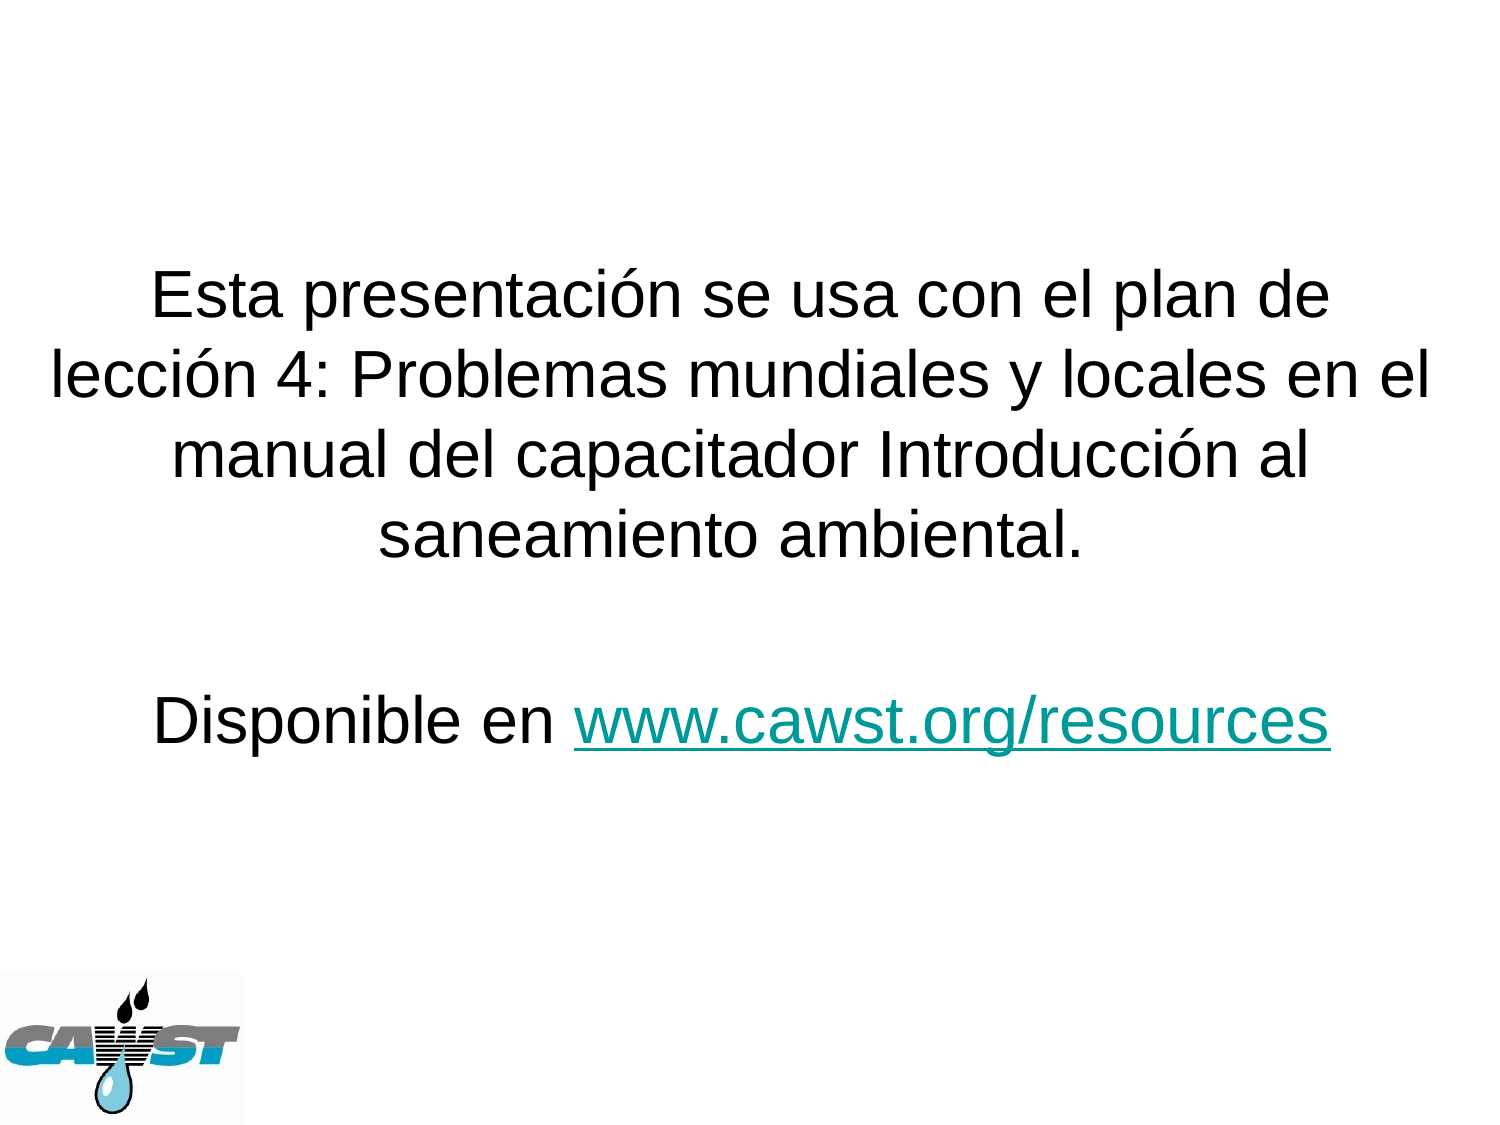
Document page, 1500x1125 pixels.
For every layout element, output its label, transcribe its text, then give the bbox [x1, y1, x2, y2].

picture [0, 972, 245, 1125]
text_box Esta presentación se usa con el plan de lección 4: Problemas mundiales y locales en el manual del capacitador Introducción al saneamiento ambiental. Disponible en www.cawst.org/resources [33, 243, 1449, 765]
